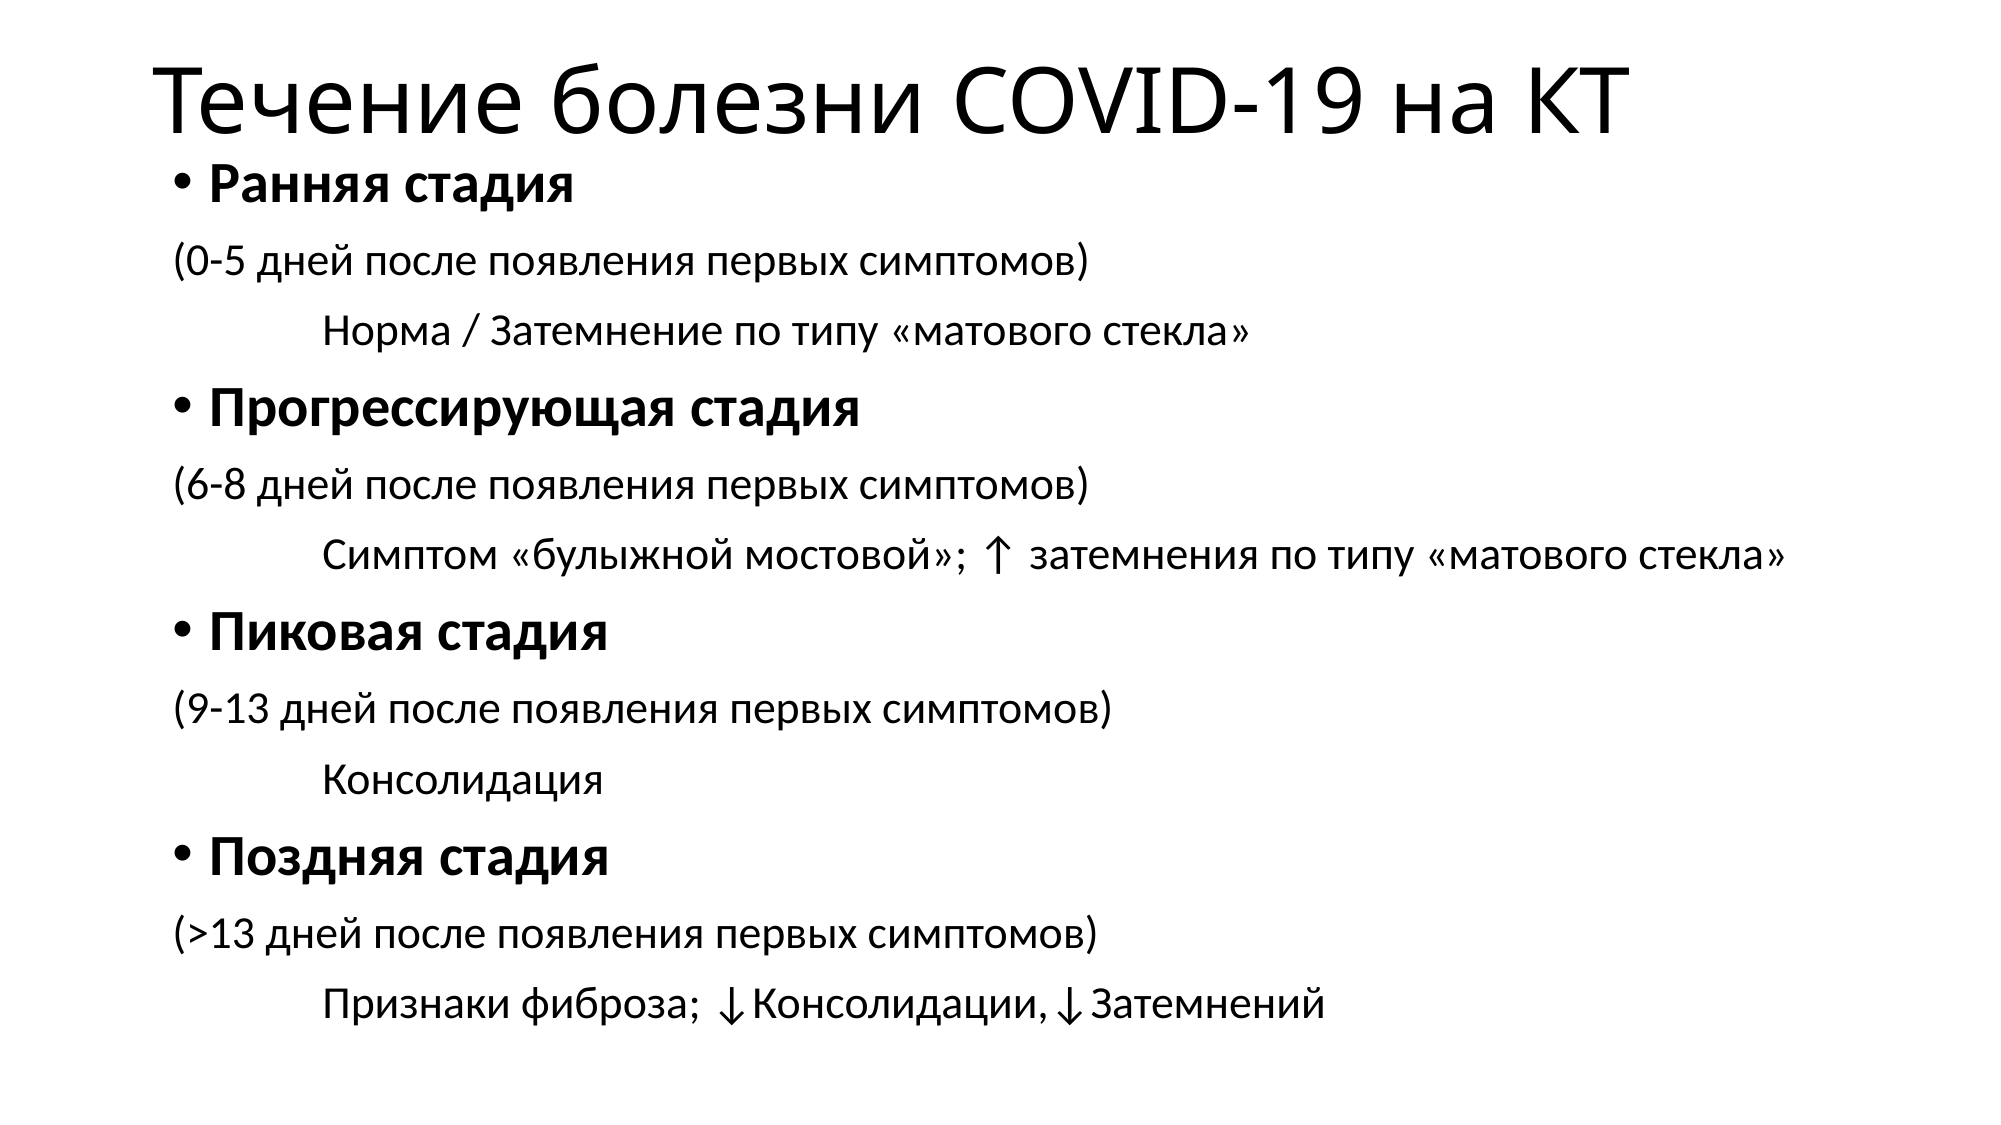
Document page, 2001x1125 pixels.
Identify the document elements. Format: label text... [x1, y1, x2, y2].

title Течение болезни COVID-19 на КТ [137, 36, 1863, 173]
list Ранняя стадия (0-5 дней после появления первых симптомов) Норма / Затемнение по типу «матового стекла» Прогрессирующая стадия (6-8 дней после появления первых симптомов) Cимптом «булыжной мостовой»; ↑ затемнения по типу «матового стекла» Пиковая стадия (9-13 дней после появления первых симптомов) Консолидация Поздняя стадия (>13 дней после появления первых симптомов) Признаки фиброза; ↓Консолидации,↓Затемнений [157, 144, 1904, 1125]
